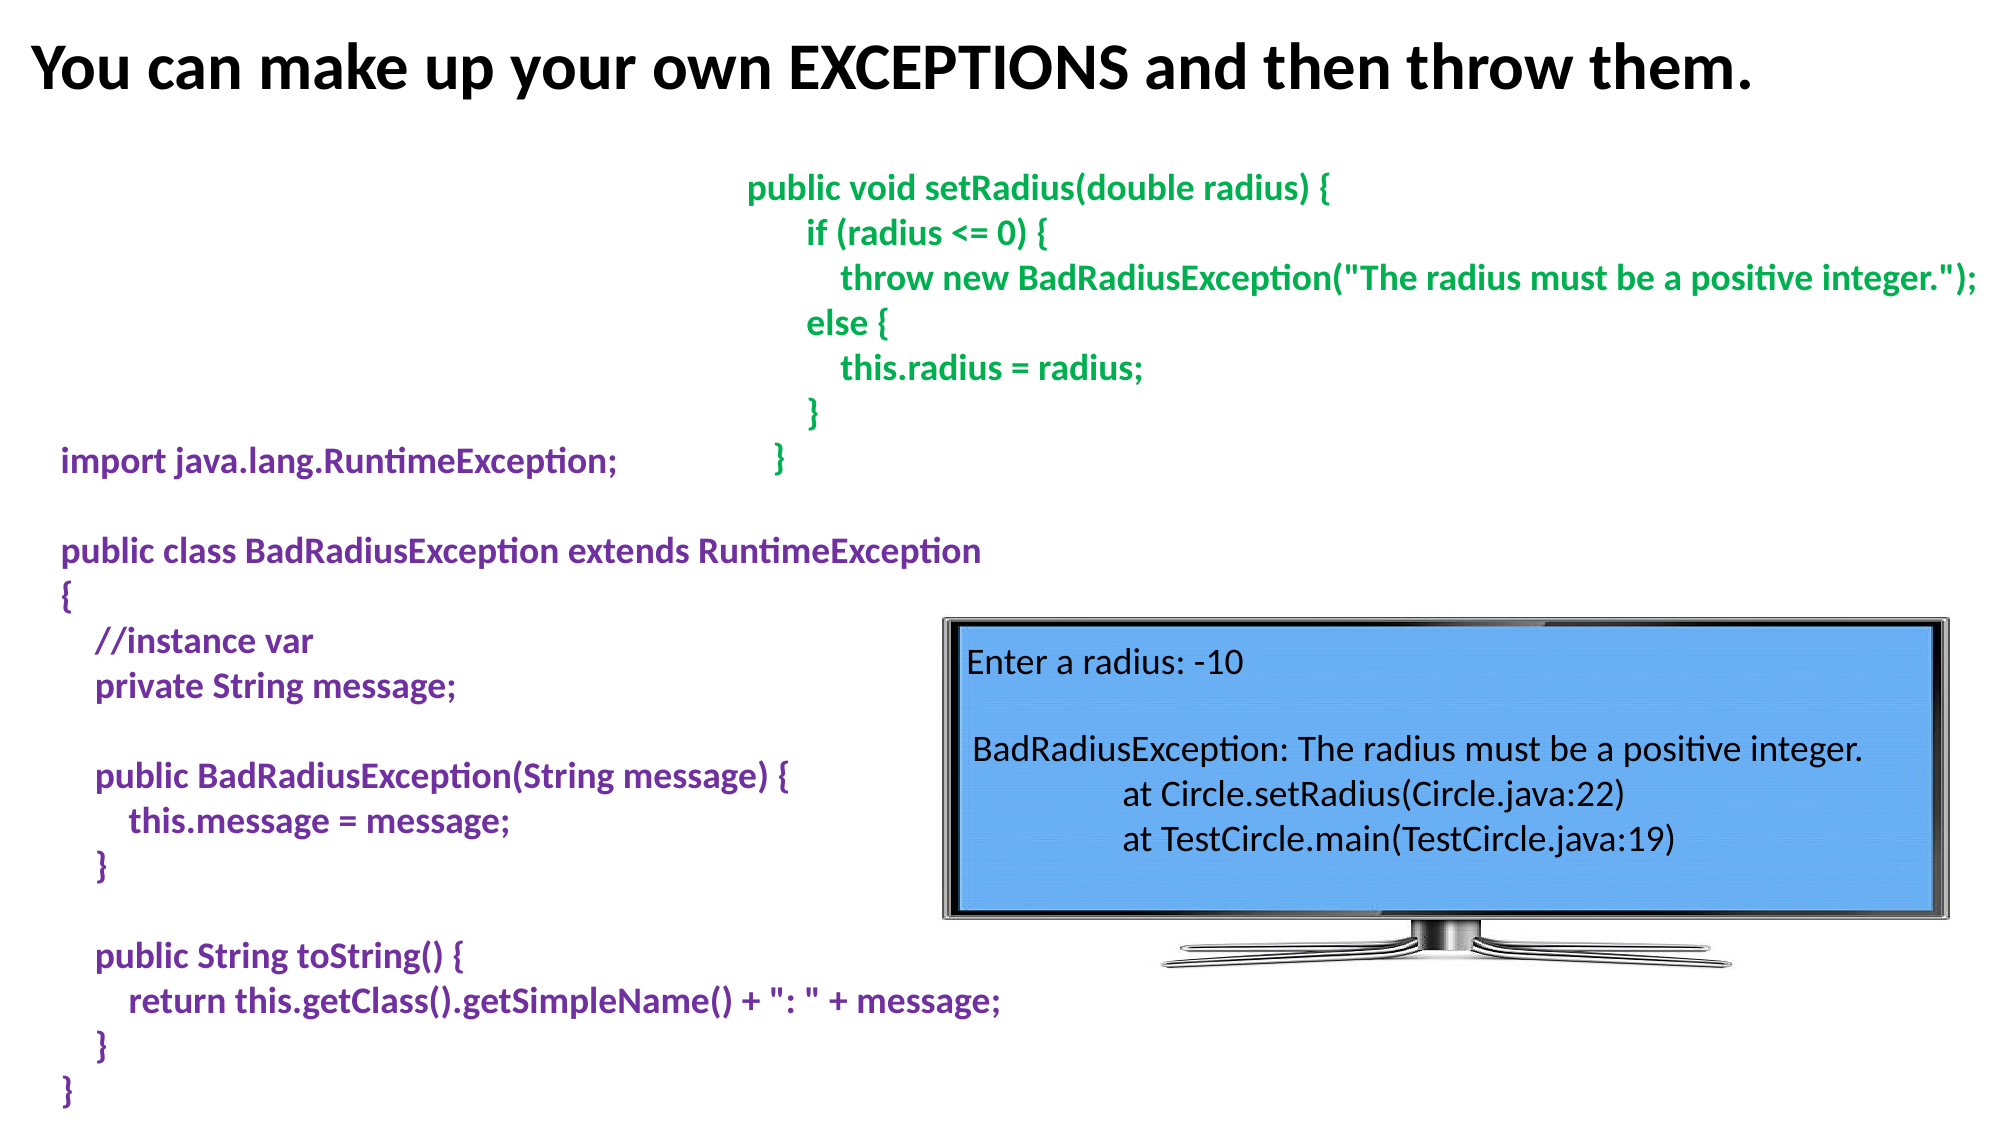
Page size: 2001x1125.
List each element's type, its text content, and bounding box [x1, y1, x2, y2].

text_box public void setRadius(double radius) { if (radius <= 0) { throw new BadRadiusException("The radius must be a positive integer."); else { this.radius = radius; } } [723, 155, 2000, 486]
text_box You can make up your own EXCEPTIONS and then throw them. [16, 15, 1827, 110]
picture [936, 614, 1952, 970]
text_box import java.lang.RuntimeException; public class BadRadiusException extends RuntimeException { //instance var private String message; public BadRadiusException(String message) { this.message = message; } public String toString() { return this.getClass().getSimpleName() + ": " + message; } } [45, 428, 1121, 1118]
